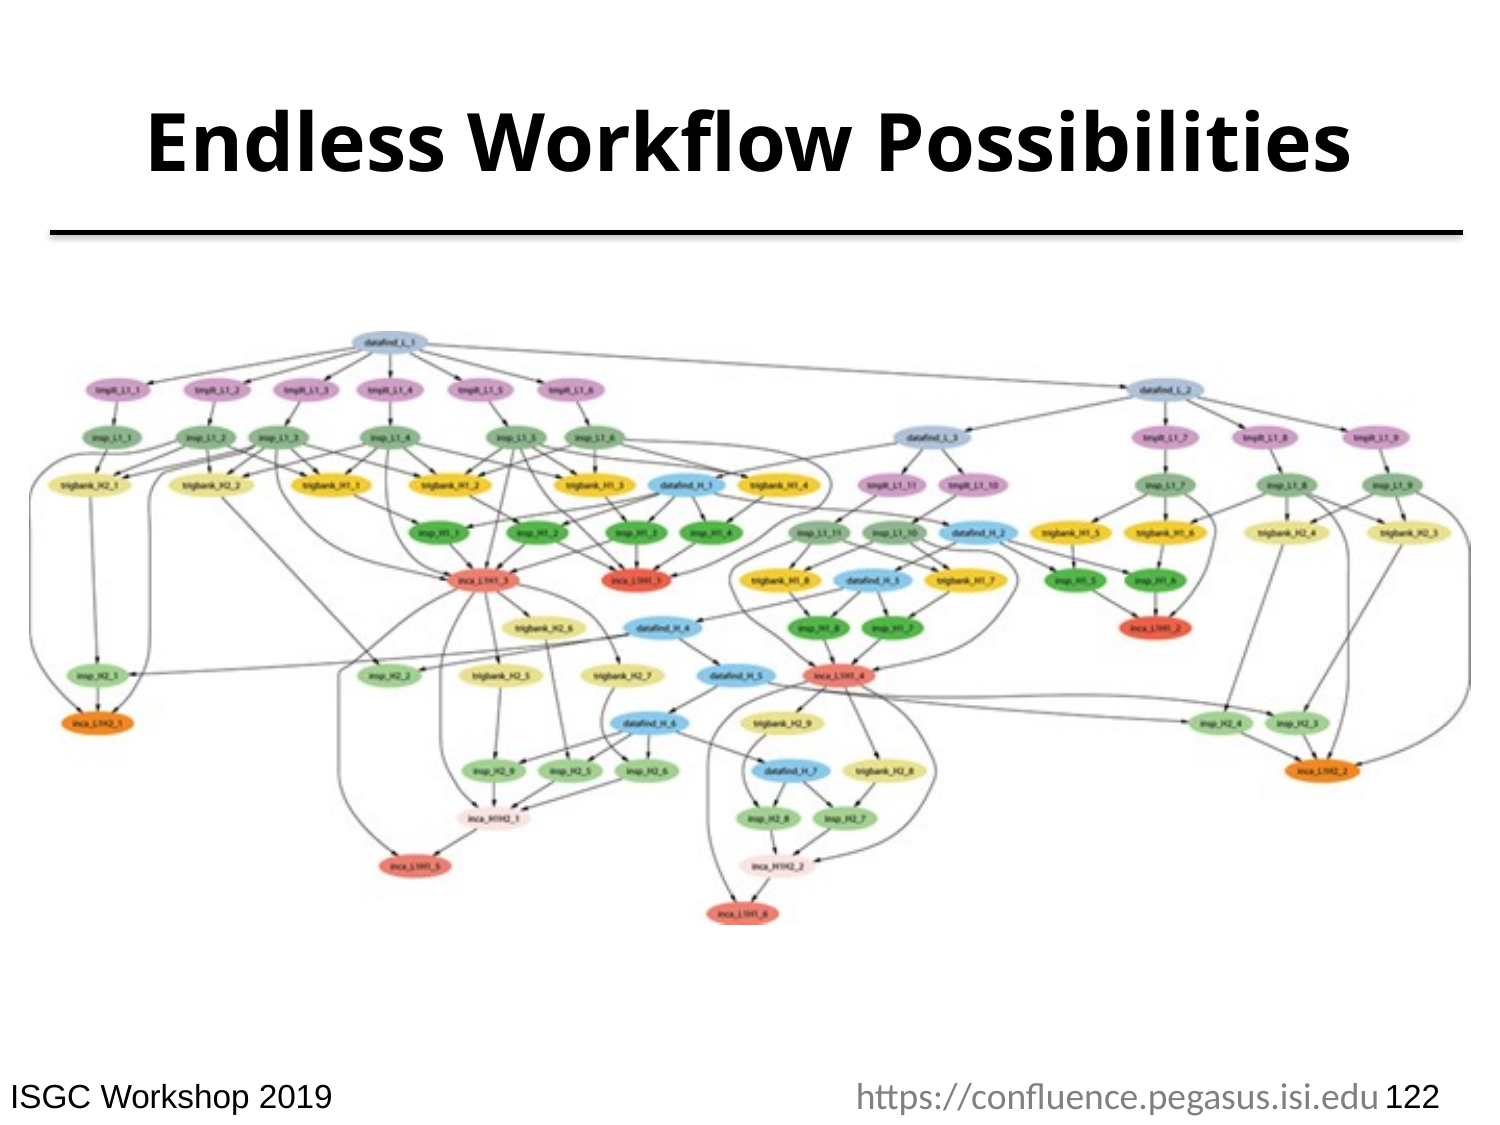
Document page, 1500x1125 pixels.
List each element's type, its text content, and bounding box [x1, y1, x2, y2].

picture [28, 330, 1471, 926]
title Endless Workflow Possibilities [75, 45, 1425, 233]
text_box https://confluence.pegasus.isi.edu [344, 1064, 1395, 1125]
